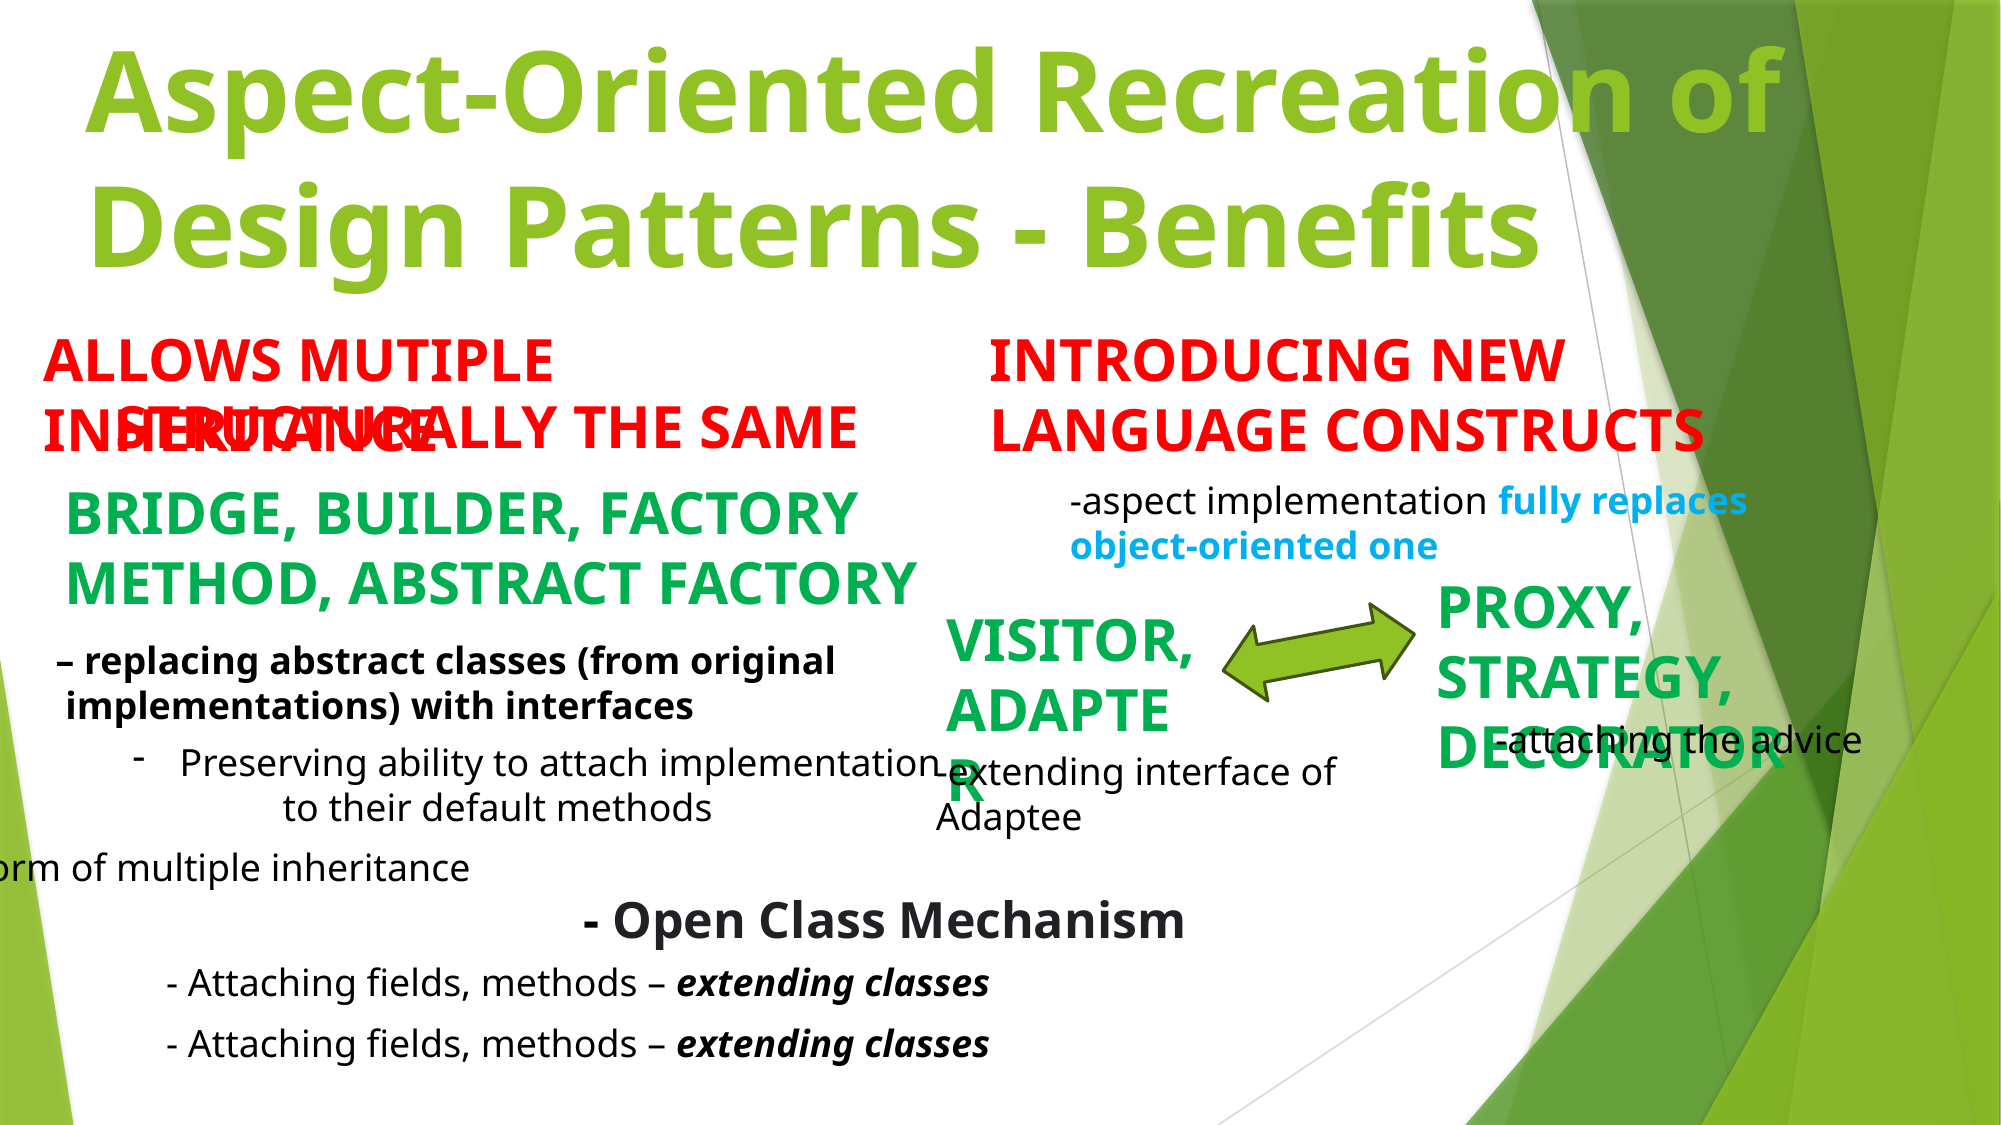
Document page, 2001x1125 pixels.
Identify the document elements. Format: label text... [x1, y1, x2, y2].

text_box Preserving ability to attach implementation to their default methods [117, 731, 931, 836]
text_box Limited form of multiple inheritance - Open Class Mechanism [0, 836, 1201, 956]
title Aspect-Oriented Recreation of Design Patterns - Benefits [70, 12, 1861, 229]
text_box PROXY, STRATEGY, DECORATOR [1421, 562, 1965, 788]
text_box - Attaching fields, methods – extending classes [151, 1012, 1006, 1073]
text_box -extending interface of Adaptee [921, 740, 1428, 845]
text_box VISITOR, ADAPTER [931, 595, 1224, 740]
text_box INTRODUCING NEW LANGUAGE CONSTRUCTS [974, 315, 1884, 470]
text_box -attaching the advice [1480, 708, 1987, 768]
text_box STRUCTURALLY THE SAME [100, 382, 881, 468]
text_box - Attaching fields, methods – extending classes [151, 951, 1006, 1012]
text_box -aspect implementation fully replaces object-oriented one [1055, 469, 1880, 574]
text_box BRIDGE, BUILDER, FACTORY METHOD, ABSTRACT FACTORY [49, 468, 1055, 624]
text_box [1221, 602, 1416, 703]
text_box ALLOWS MUTIPLE INHERITANCE [28, 315, 922, 471]
text_box – replacing abstract classes (from original implementations) with interfaces [40, 629, 852, 780]
